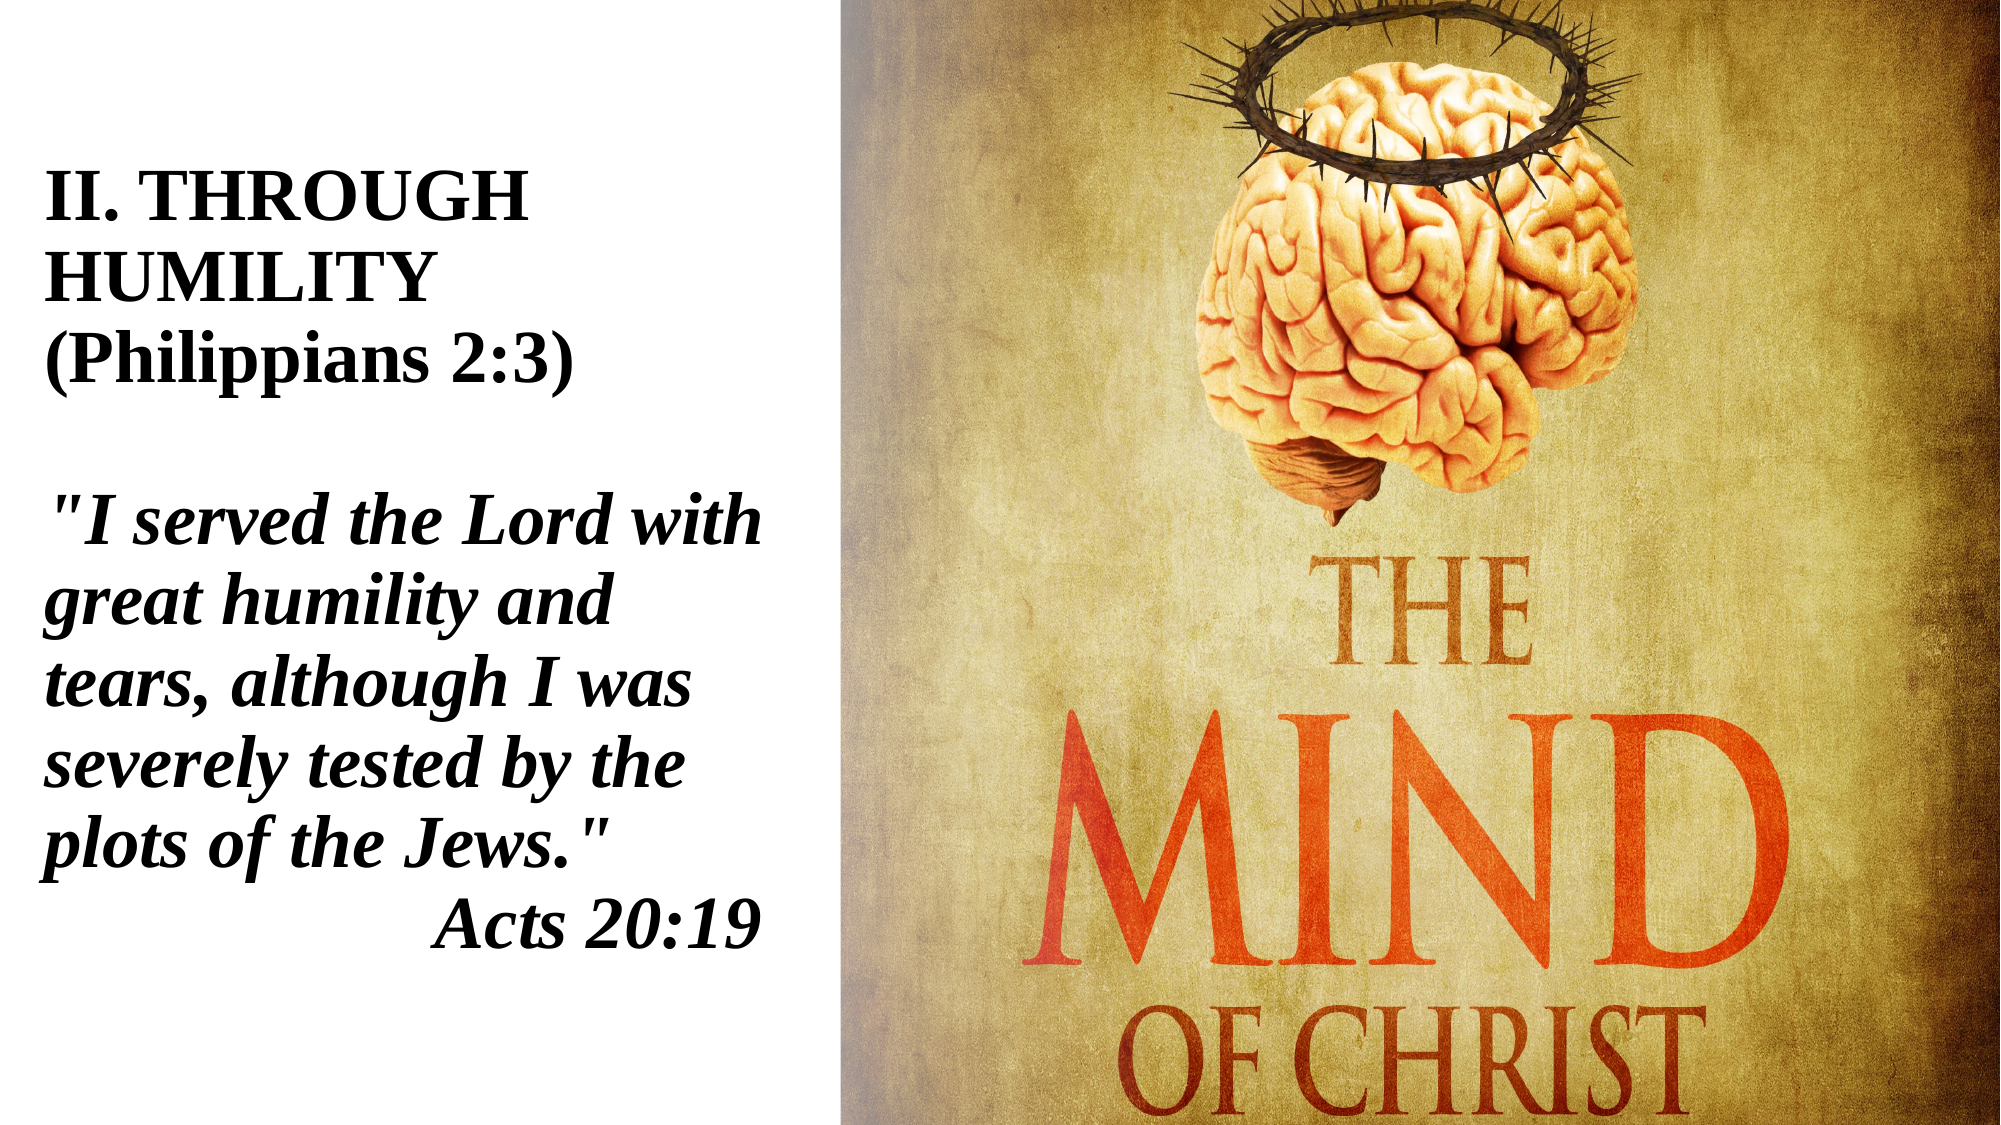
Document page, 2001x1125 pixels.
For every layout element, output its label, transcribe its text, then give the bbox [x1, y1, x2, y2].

title II. THROUGH HUMILITY (Philippians 2:3) "I served the Lord with great humility and tears, although I was severely tested by the plots of the Jews." Acts 20:19 [29, 21, 812, 973]
text_box [0, 0, 840, 1125]
picture [840, 0, 2000, 1125]
